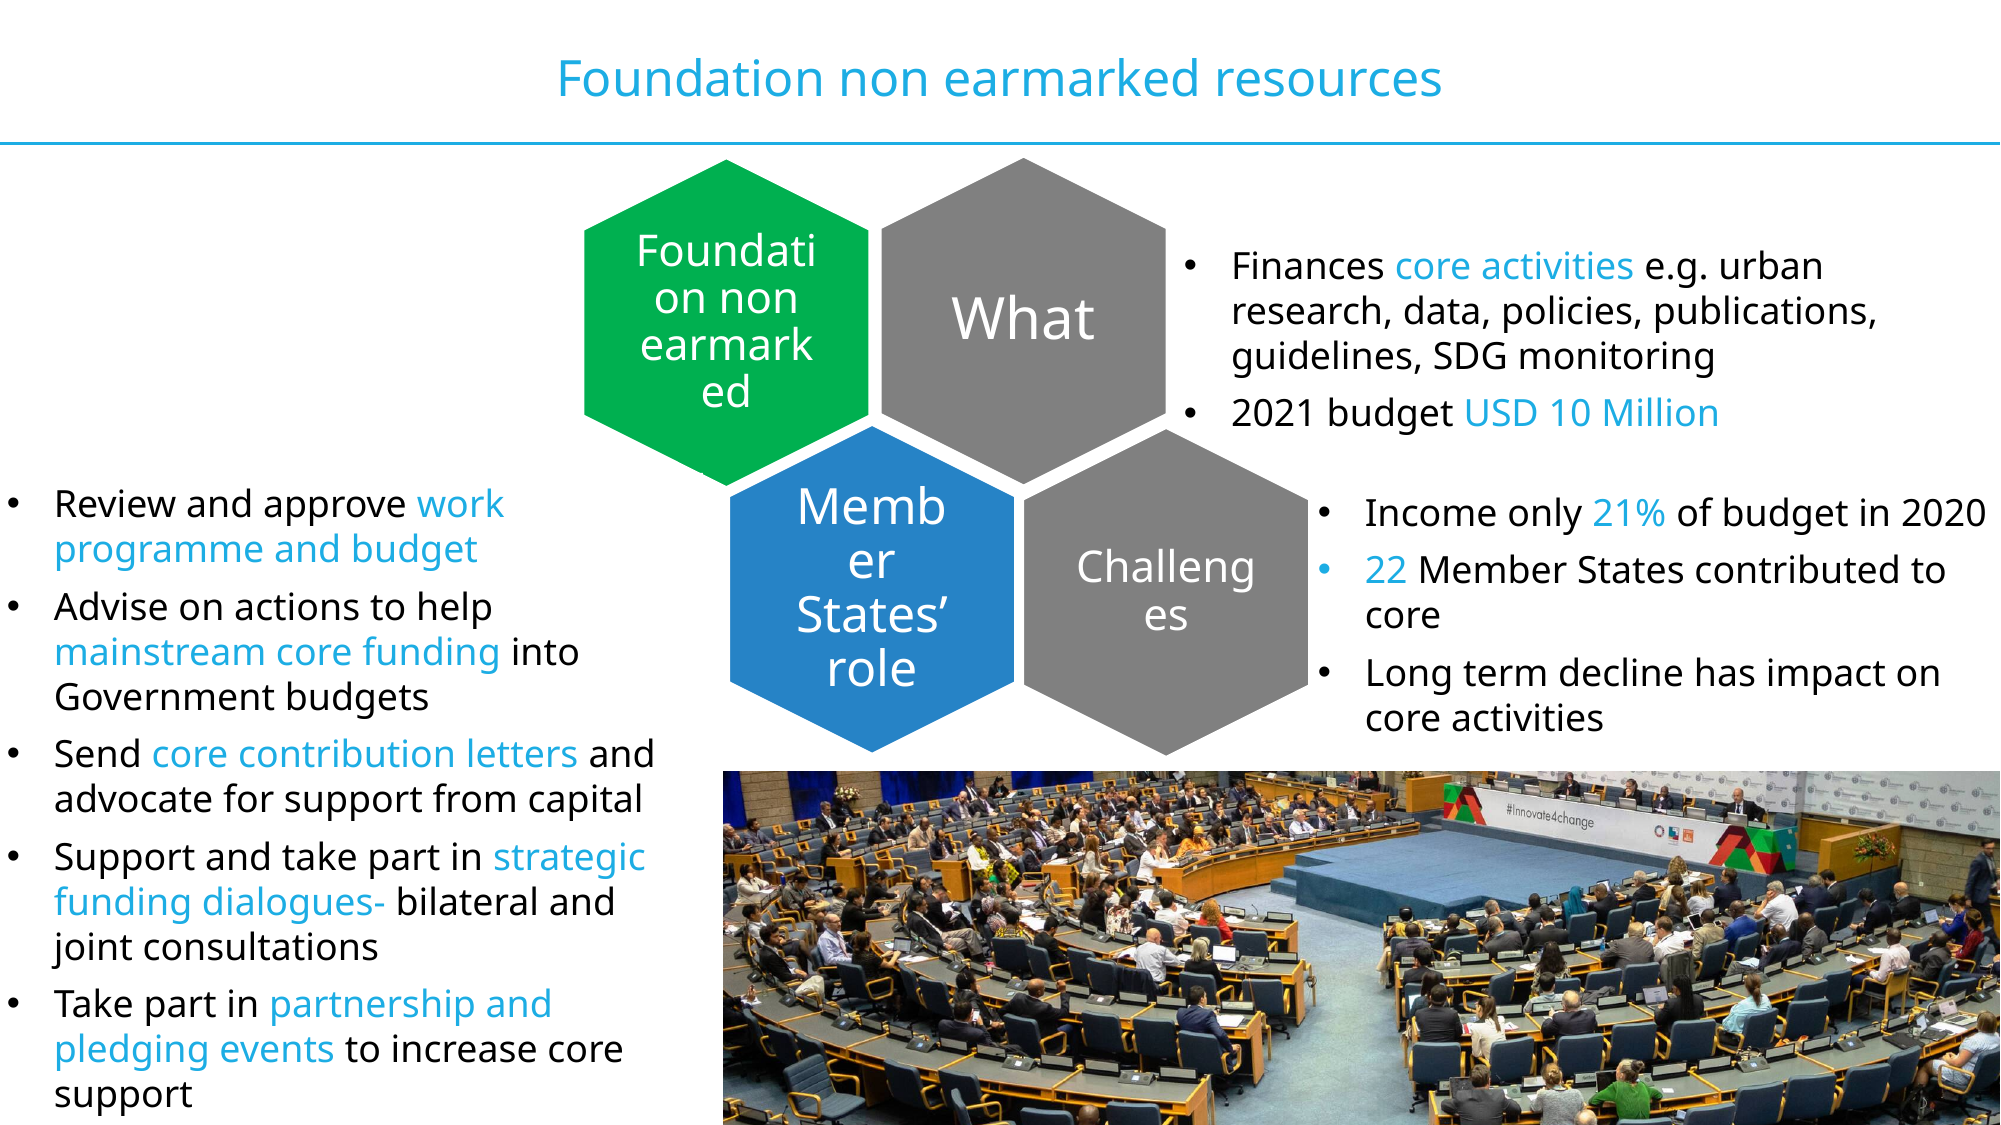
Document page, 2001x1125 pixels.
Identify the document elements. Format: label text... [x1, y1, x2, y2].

picture [723, 771, 2000, 1125]
text_box Finances core activities e.g. urban research, data, policies, publications, guidelines, SDG monitoring 2021 budget USD 10 Million [1660, 234, 1990, 442]
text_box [319, 156, 1654, 1046]
text_box Review and approve work programme and budget Advise on actions to help mainstream core funding into Government budgets Send core contribution letters and advocate for support from capital Support and take part in strategic funding dialogues- bilateral and joint consultations Take part in partnership and pledging events to increase core support [0, 472, 703, 1123]
text_box Income only 21% of budget in 2020 22 Member States contributed to core Long term decline has impact on core activities [1660, 481, 2000, 746]
text_box Foundation non earmarked resources [0, 38, 2000, 114]
